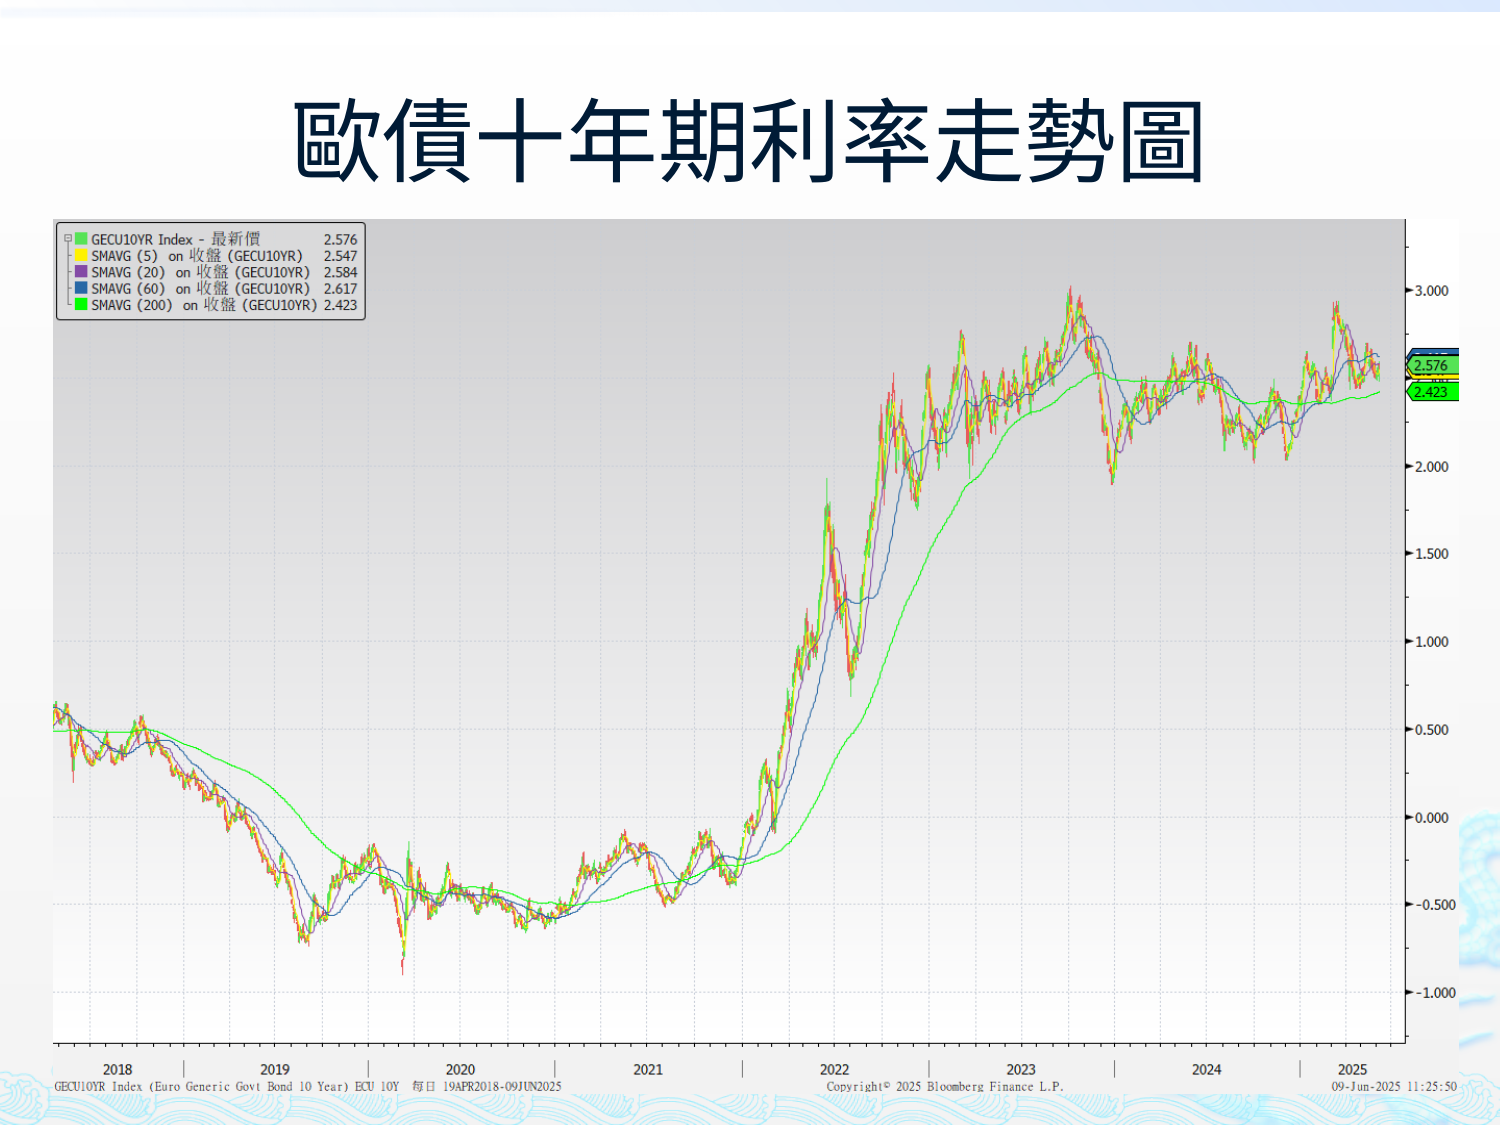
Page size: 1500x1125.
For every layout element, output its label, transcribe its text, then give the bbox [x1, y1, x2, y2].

title 歐債十年期利率走勢圖 [75, 45, 1425, 219]
picture [52, 219, 1460, 1095]
